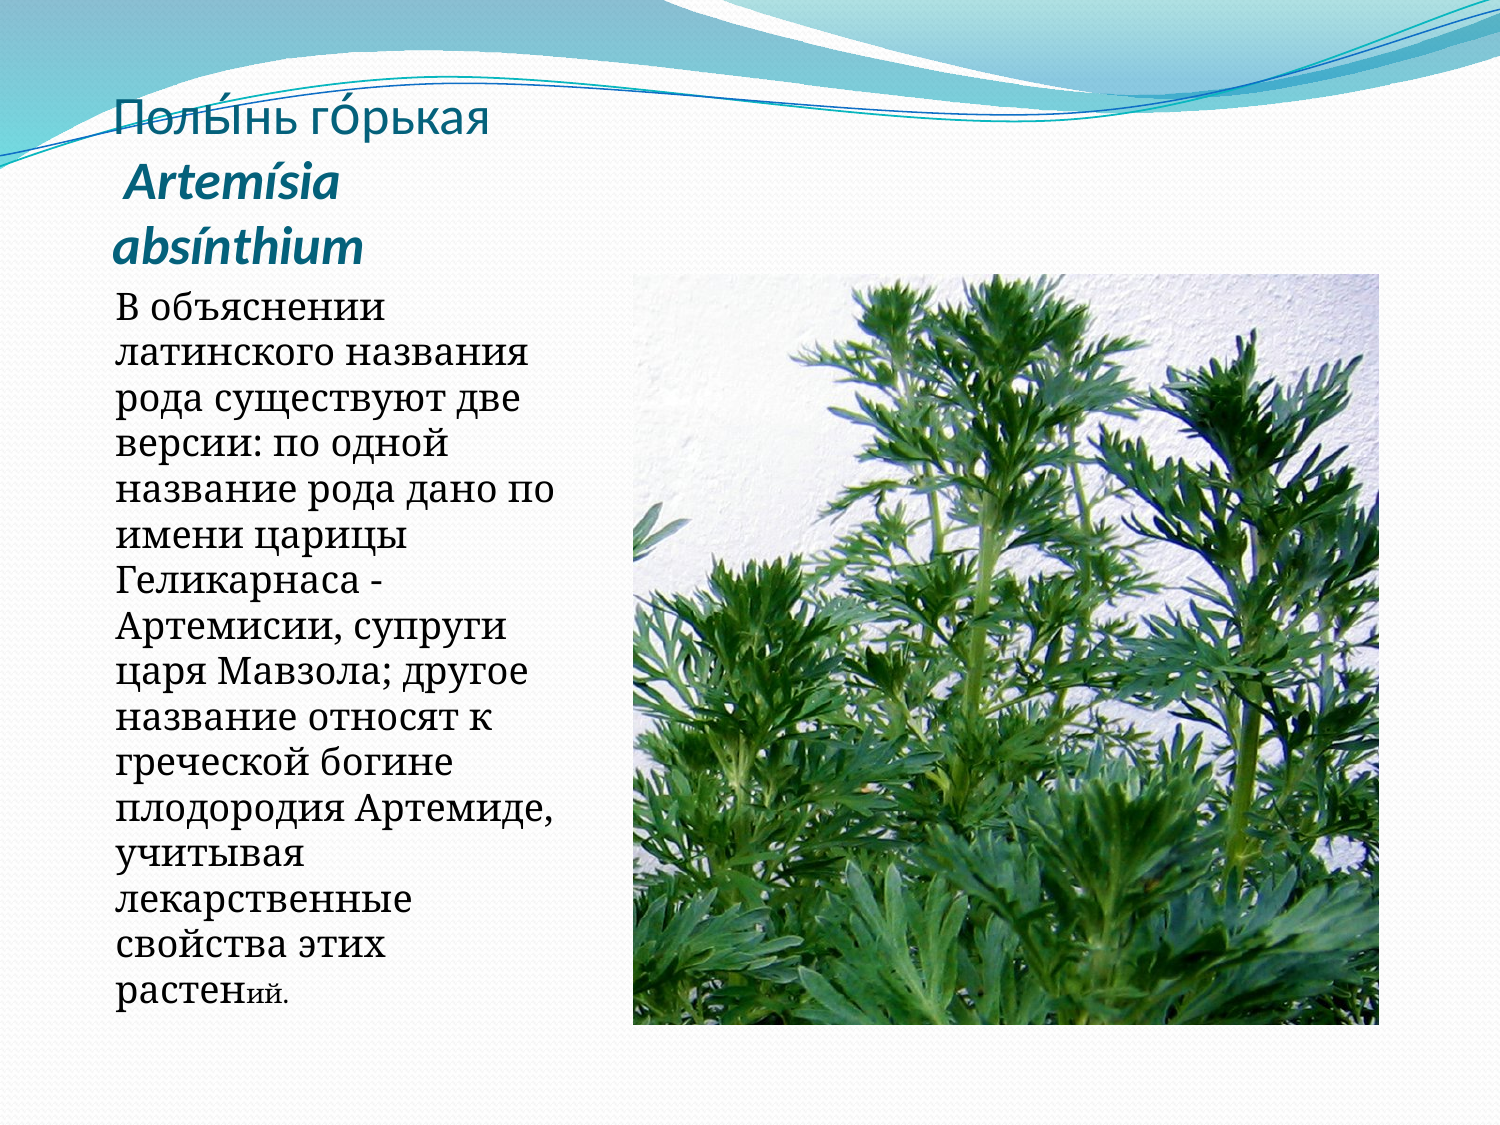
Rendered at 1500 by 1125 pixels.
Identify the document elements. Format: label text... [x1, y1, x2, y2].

title Полы́нь го́рькая Artemísia absínthium [112, 84, 563, 275]
list В объяснении латинского названия рода существуют две версии: по одной название рода дано по имени царицы Геликарнаса - Артемисии, супруги царя Мавзола; другое название относят к греческой богине плодородия Артемиде, учитывая лекарственные свойства этих растений. [112, 275, 563, 1025]
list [632, 274, 1379, 1026]
